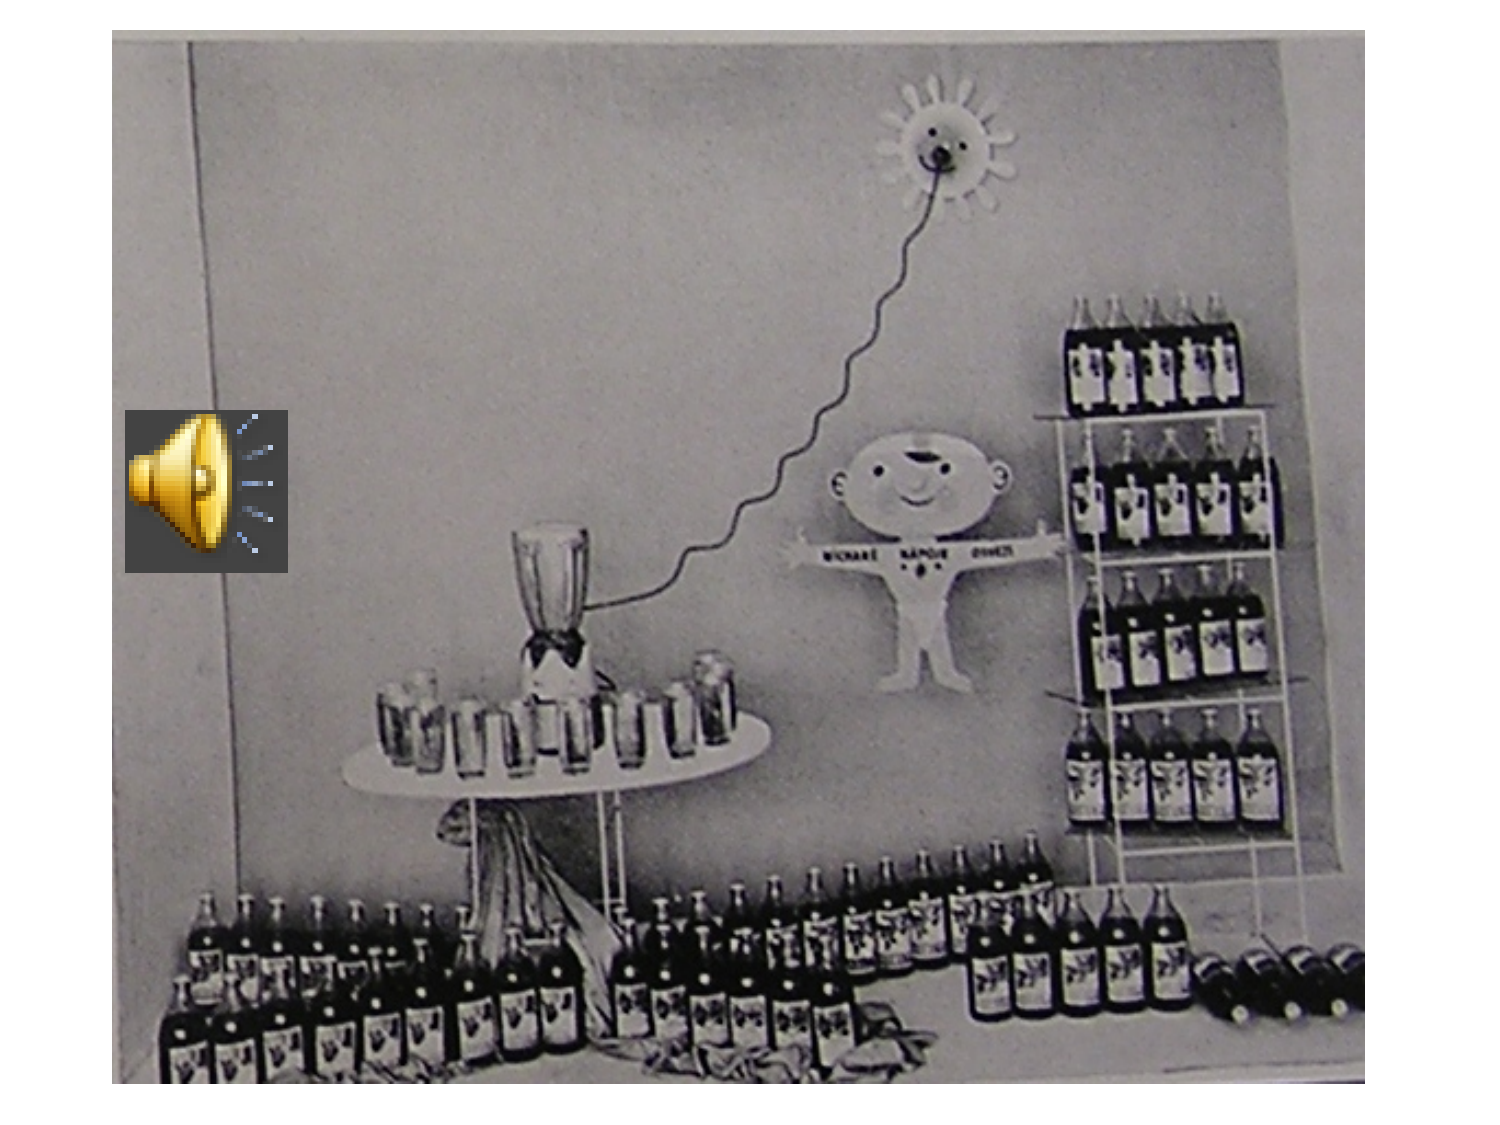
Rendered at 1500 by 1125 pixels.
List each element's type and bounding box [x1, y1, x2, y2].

picture [111, 30, 1365, 1085]
list [123, 408, 290, 575]
